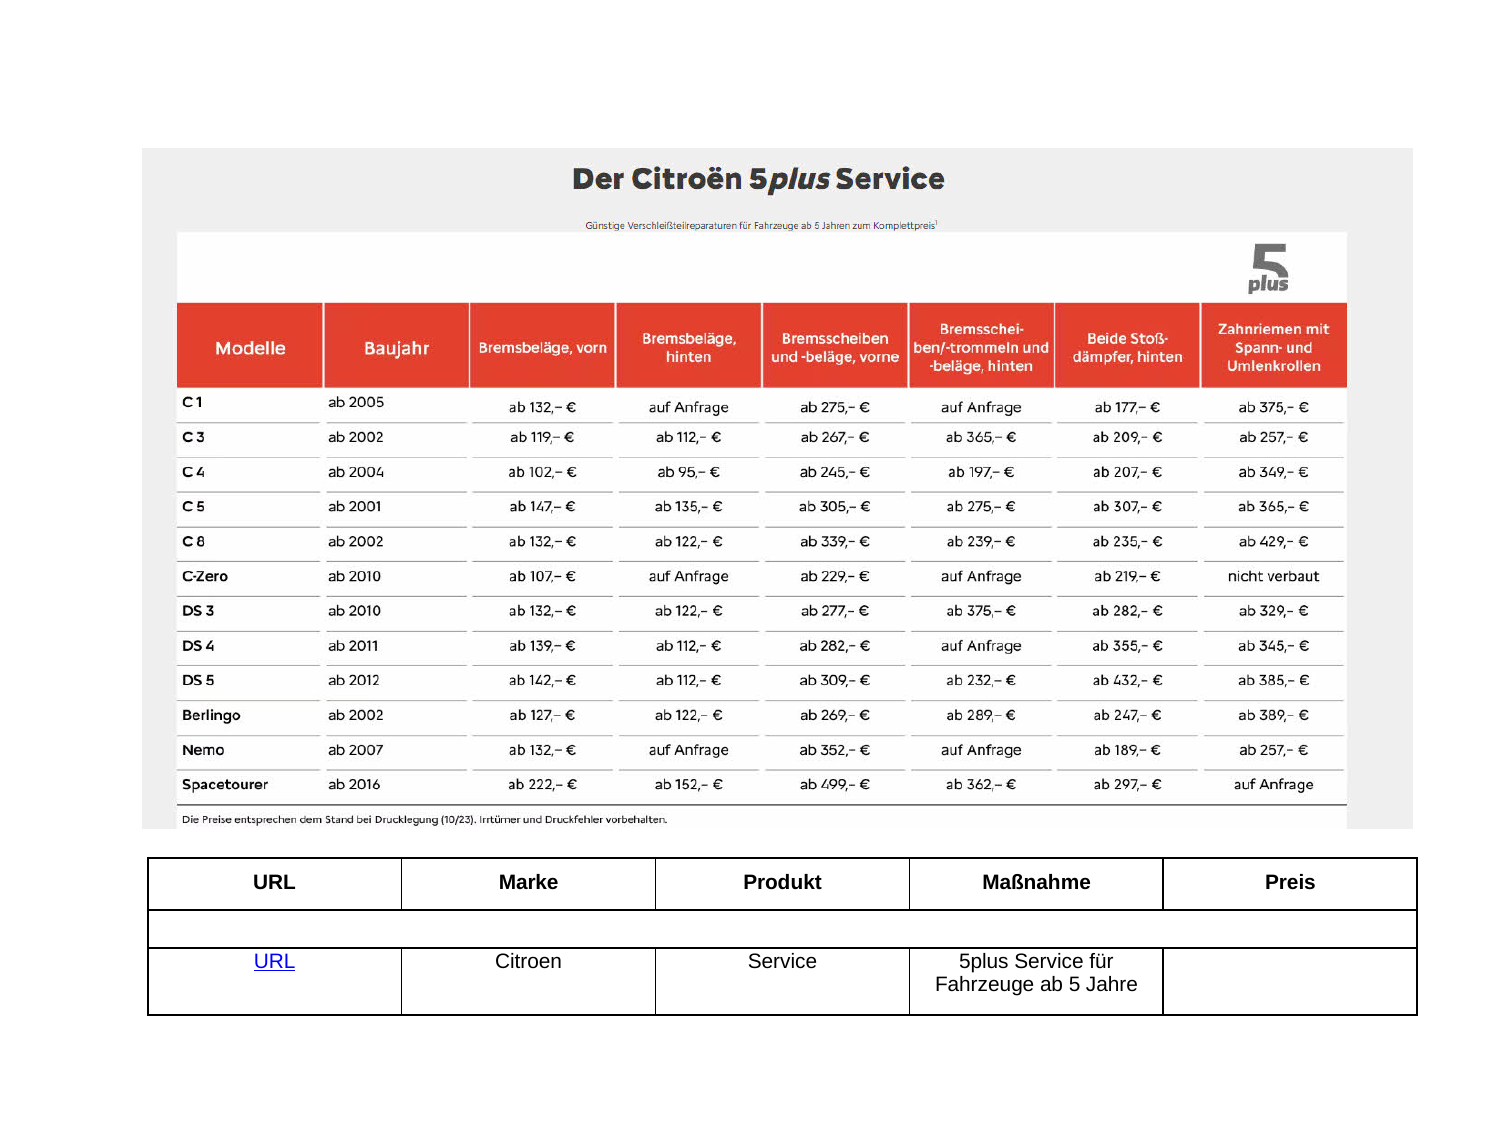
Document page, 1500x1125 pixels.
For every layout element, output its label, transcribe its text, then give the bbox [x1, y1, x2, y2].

table_header Preis [1164, 859, 1416, 909]
table_header URL [149, 859, 401, 909]
table_cell 5plus Service für Fahrzeuge ab 5 Jahre [910, 949, 1162, 1014]
table_cell URL [149, 949, 401, 1014]
table_cell [149, 911, 1416, 947]
table_header Produkt [656, 859, 909, 909]
picture [142, 148, 1413, 830]
table_cell [1164, 949, 1416, 1014]
table_cell Citroen [402, 949, 655, 1014]
table_header Maßnahme [910, 859, 1162, 909]
table_cell Service [656, 949, 909, 1014]
table_header Marke [402, 859, 655, 909]
